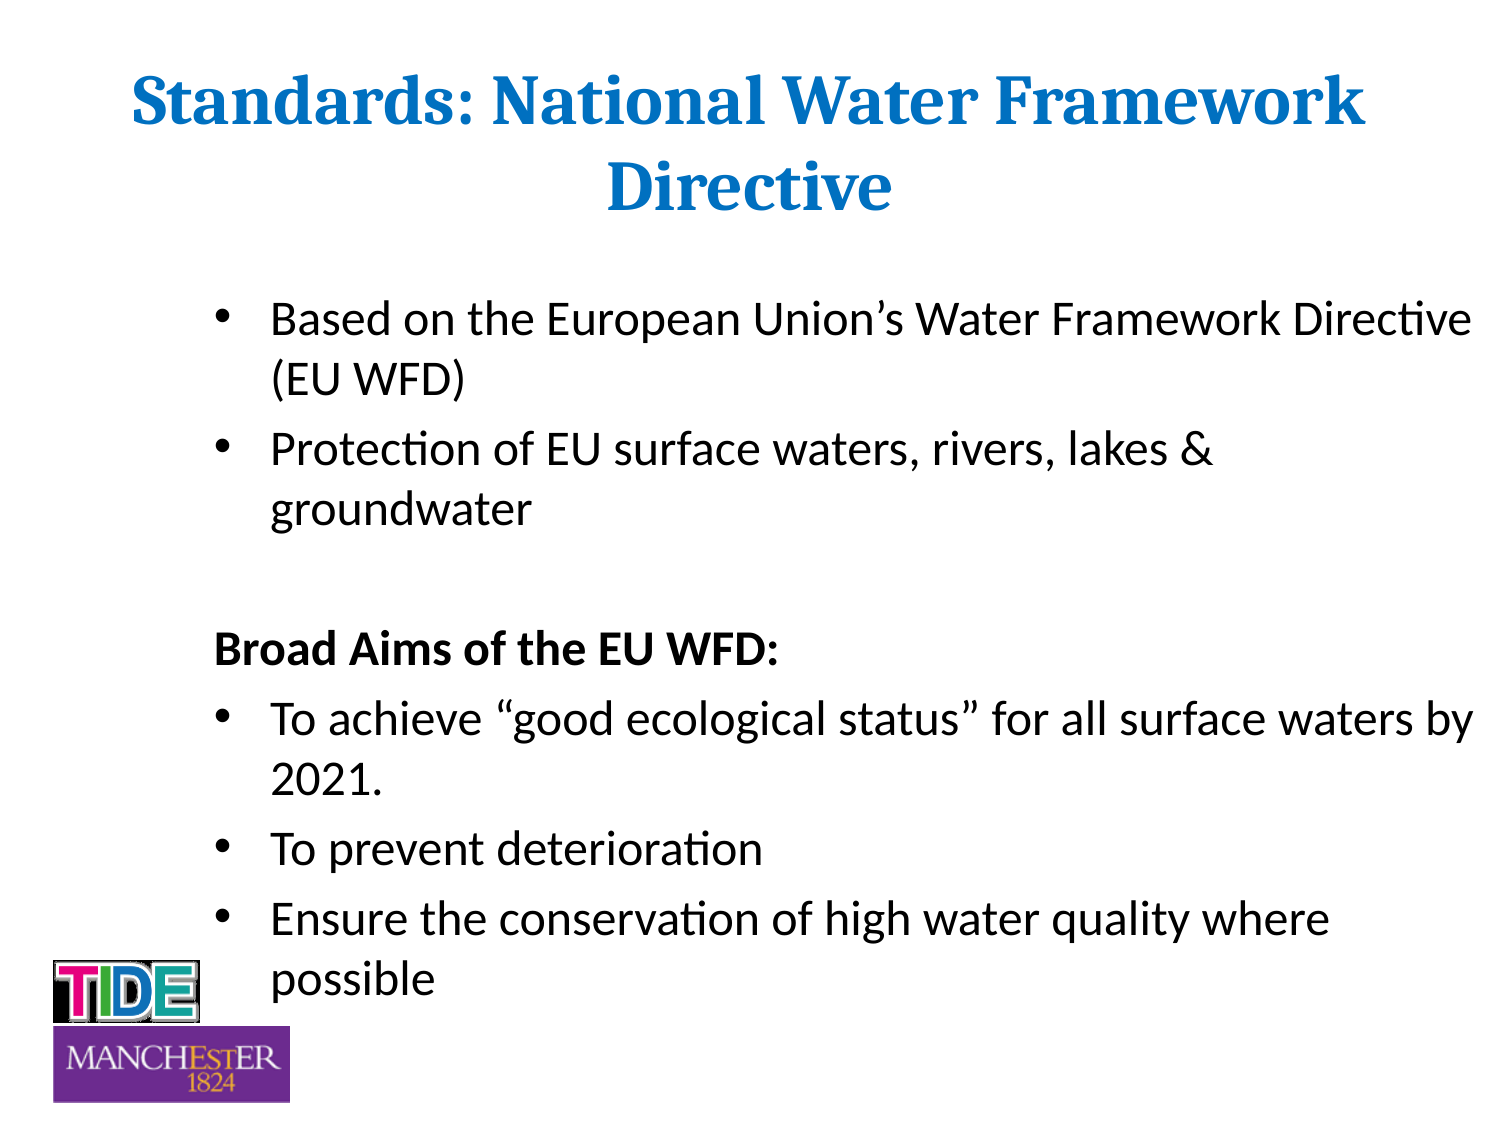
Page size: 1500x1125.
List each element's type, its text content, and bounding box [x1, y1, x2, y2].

title Standards: National Water Framework Directive [75, 45, 1425, 233]
picture [53, 960, 200, 1023]
list Based on the European Union’s Water Framework Directive (EU WFD) Protection of EU surface waters, rivers, lakes & groundwater Broad Aims of the EU WFD: To achieve “good ecological status” for all surface waters by 2021. To prevent deterioration Ensure the conservation of high water quality where possible [198, 208, 1500, 1012]
picture [53, 1026, 290, 1103]
